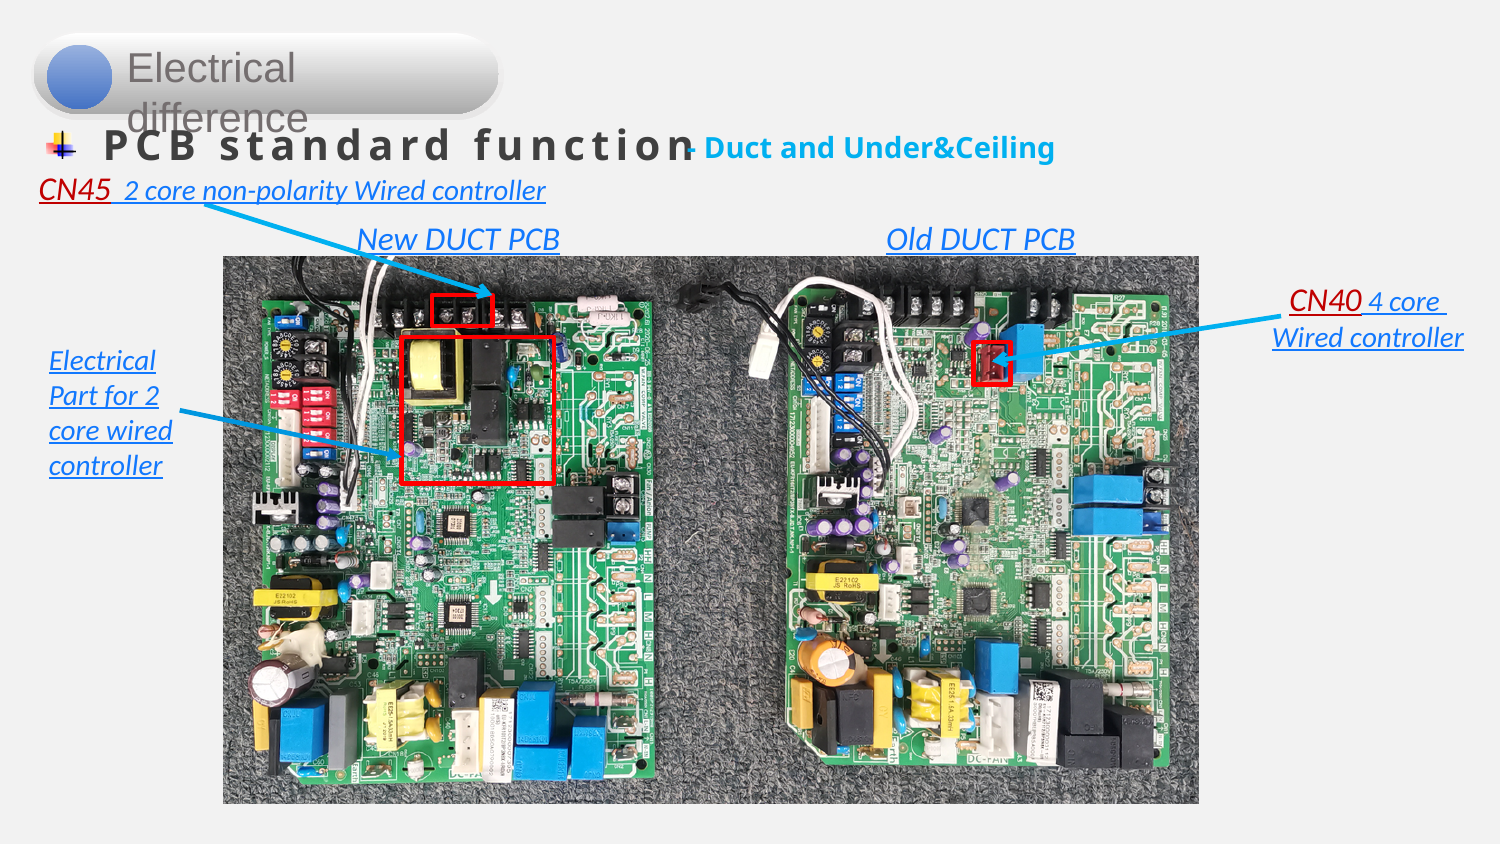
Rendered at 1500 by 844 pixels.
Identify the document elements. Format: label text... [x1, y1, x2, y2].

text_box CN45 2 core non-polarity Wired controller [18, 159, 567, 214]
text_box Old DUCT PCB [809, 209, 1152, 256]
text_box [31, 30, 504, 120]
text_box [179, 410, 402, 458]
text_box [991, 315, 1282, 362]
picture [46, 129, 76, 159]
text_box Electrical Part for 2 core wired controller [33, 326, 201, 497]
text_box PCB standard function [31, 111, 727, 177]
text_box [204, 204, 493, 296]
picture [223, 256, 1199, 804]
text_box CN40 4 core Wired controller [1214, 270, 1500, 361]
text_box - Duct and Under&Ceiling [672, 121, 1072, 172]
text_box New DUCT PCB [493, 209, 630, 256]
